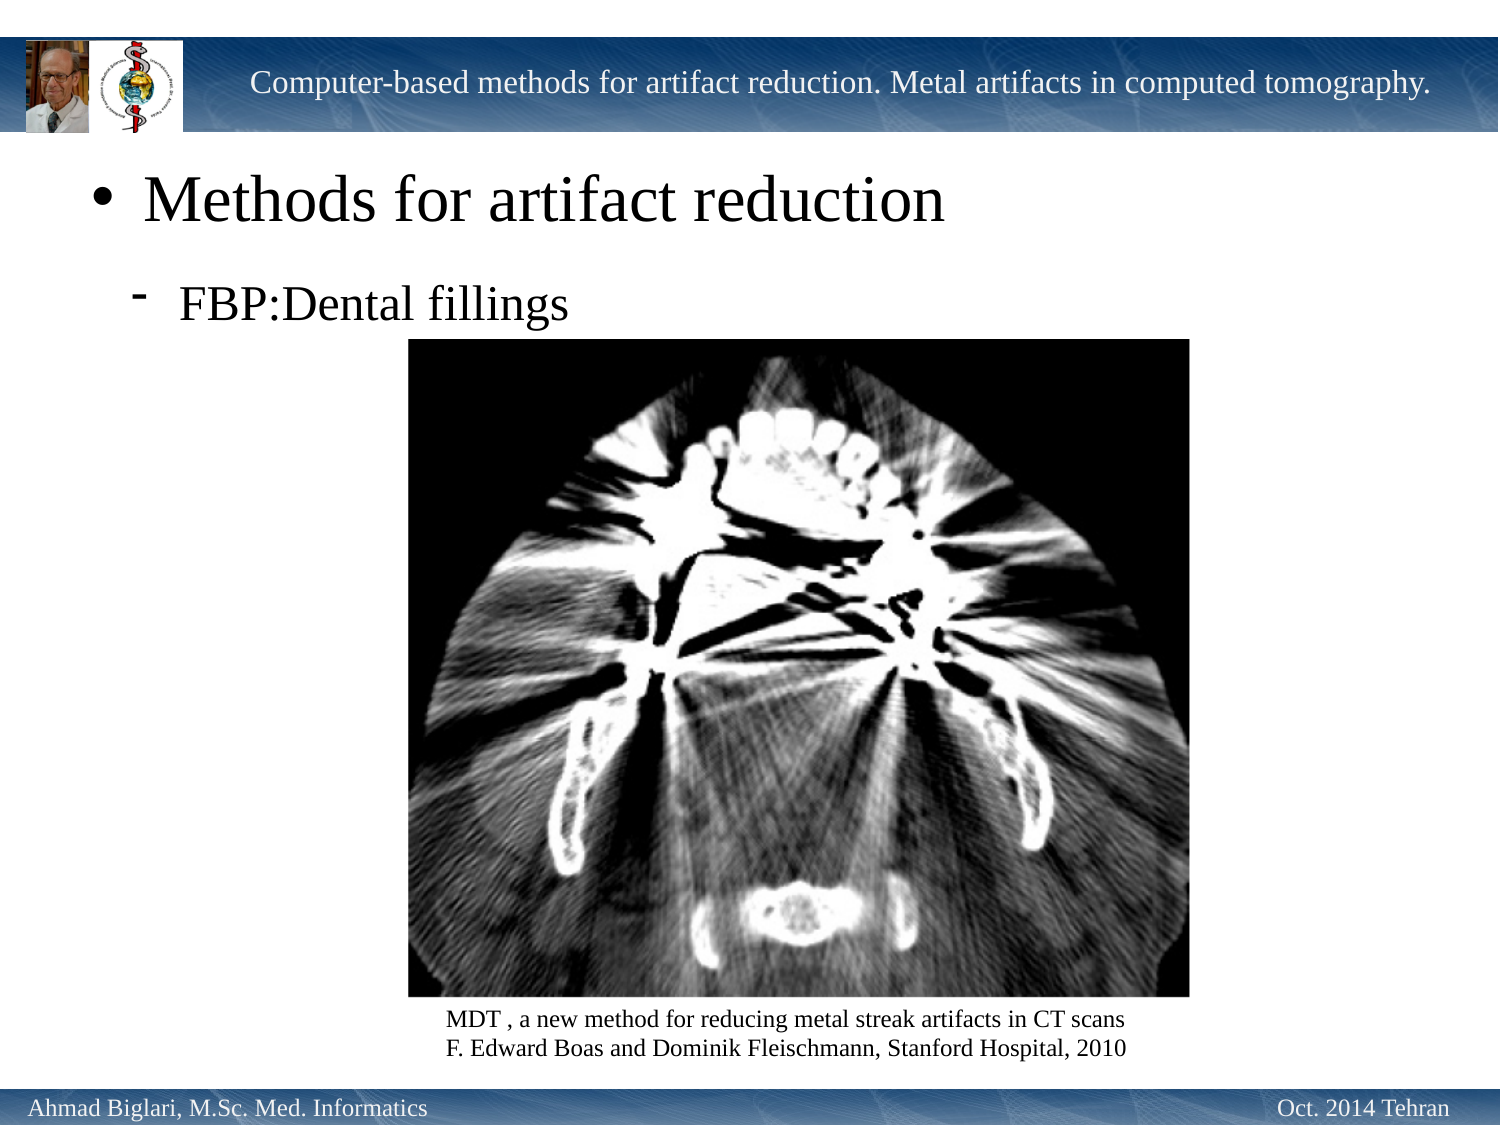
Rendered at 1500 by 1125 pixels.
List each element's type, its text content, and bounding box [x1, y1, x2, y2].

picture [0, 37, 1498, 133]
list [407, 339, 1191, 1000]
picture [0, 1089, 1500, 1125]
text_box MDT , a new method for reducing metal streak artifacts in CT scans F. Edward Boas and Dominik Fleischmann, Stanford Hospital, 2010 [431, 1008, 1152, 1070]
text_box Methods for artifact reduction FBP:Dental fillings [76, 147, 1081, 398]
